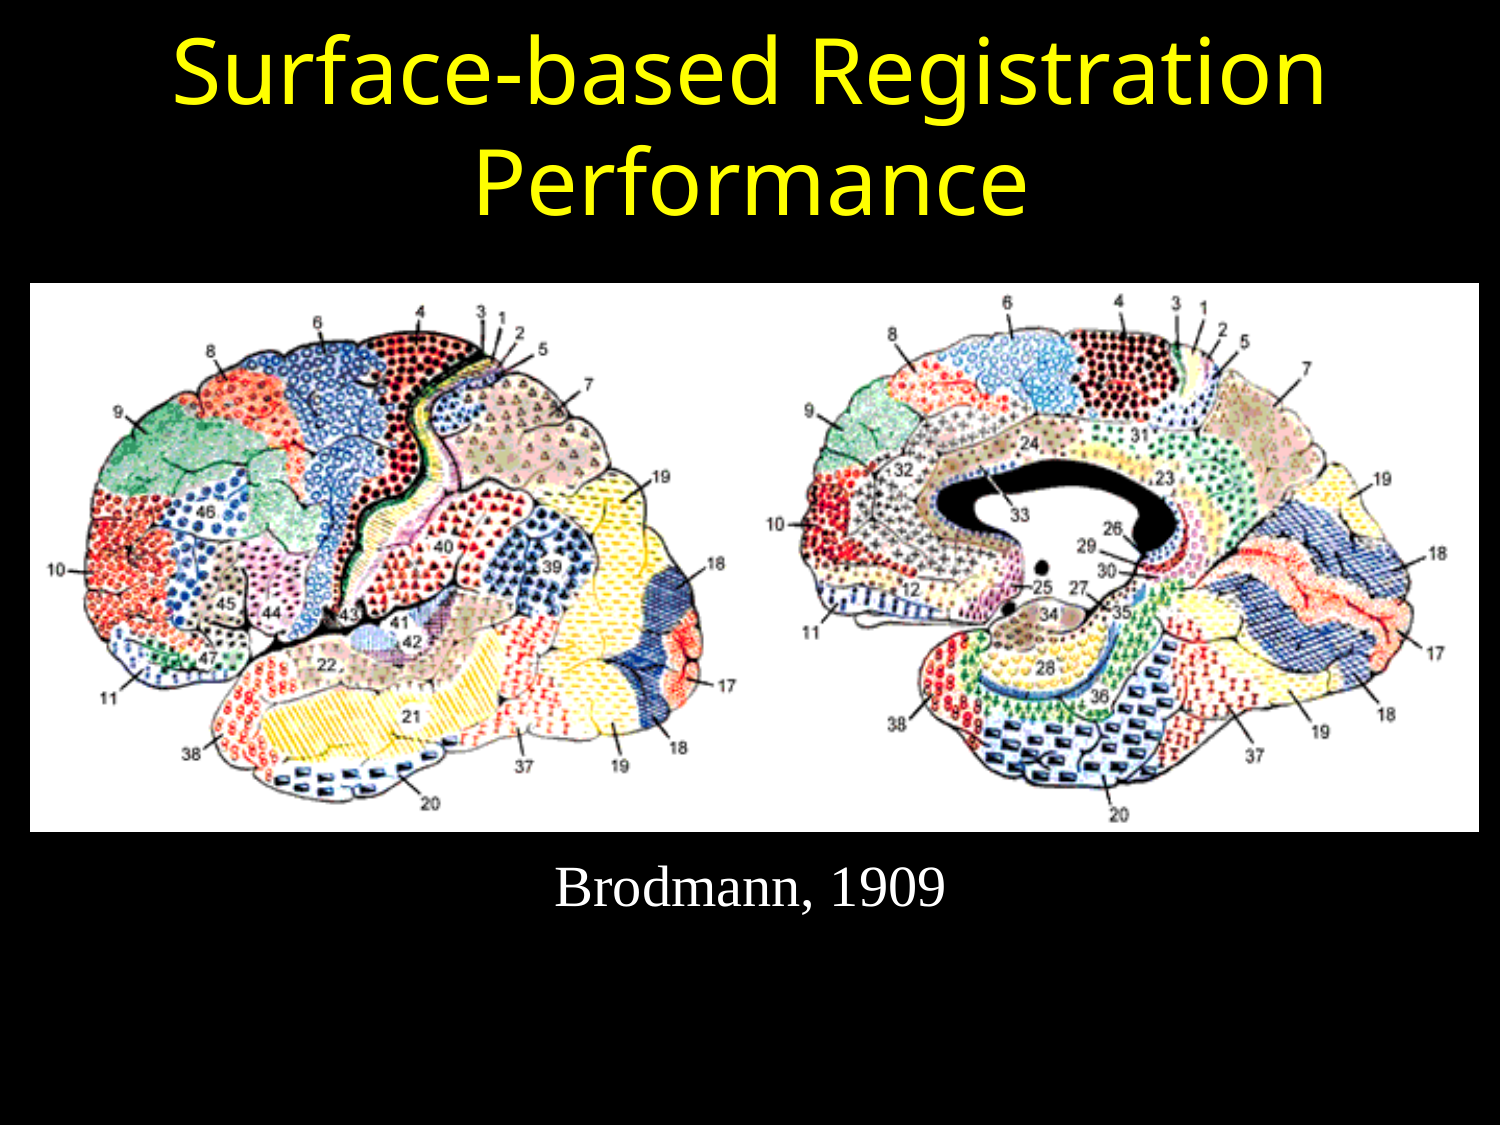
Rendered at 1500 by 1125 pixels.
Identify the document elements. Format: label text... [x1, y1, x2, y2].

picture [30, 283, 1479, 832]
text_box Surface-based Registration Performance [112, 10, 1390, 236]
text_box Brodmann, 1909 [476, 848, 1026, 930]
